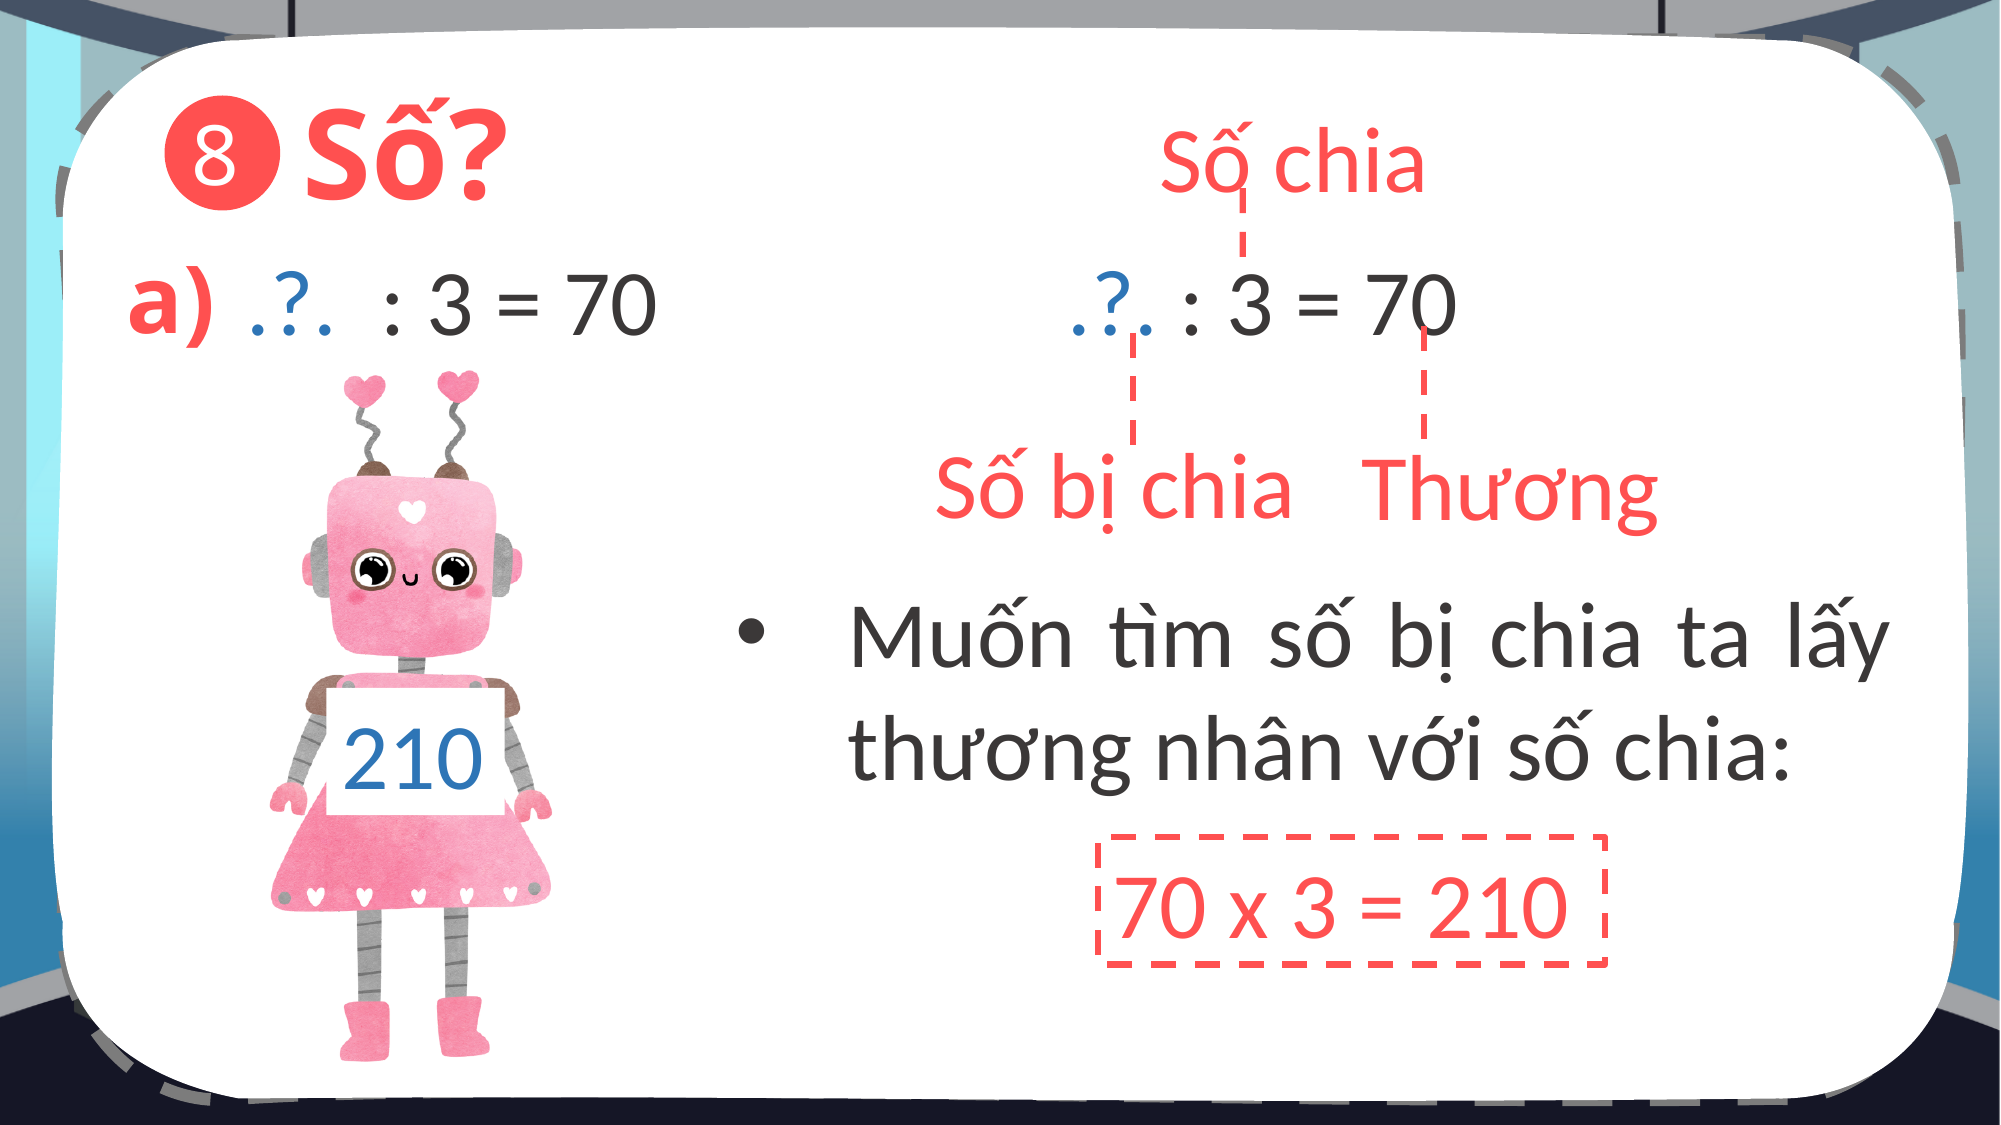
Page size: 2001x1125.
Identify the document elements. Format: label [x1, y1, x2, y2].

text_box [111, 232, 919, 363]
text_box [919, 91, 1744, 548]
text_box [164, 67, 920, 232]
picture [0, 0, 2000, 1125]
